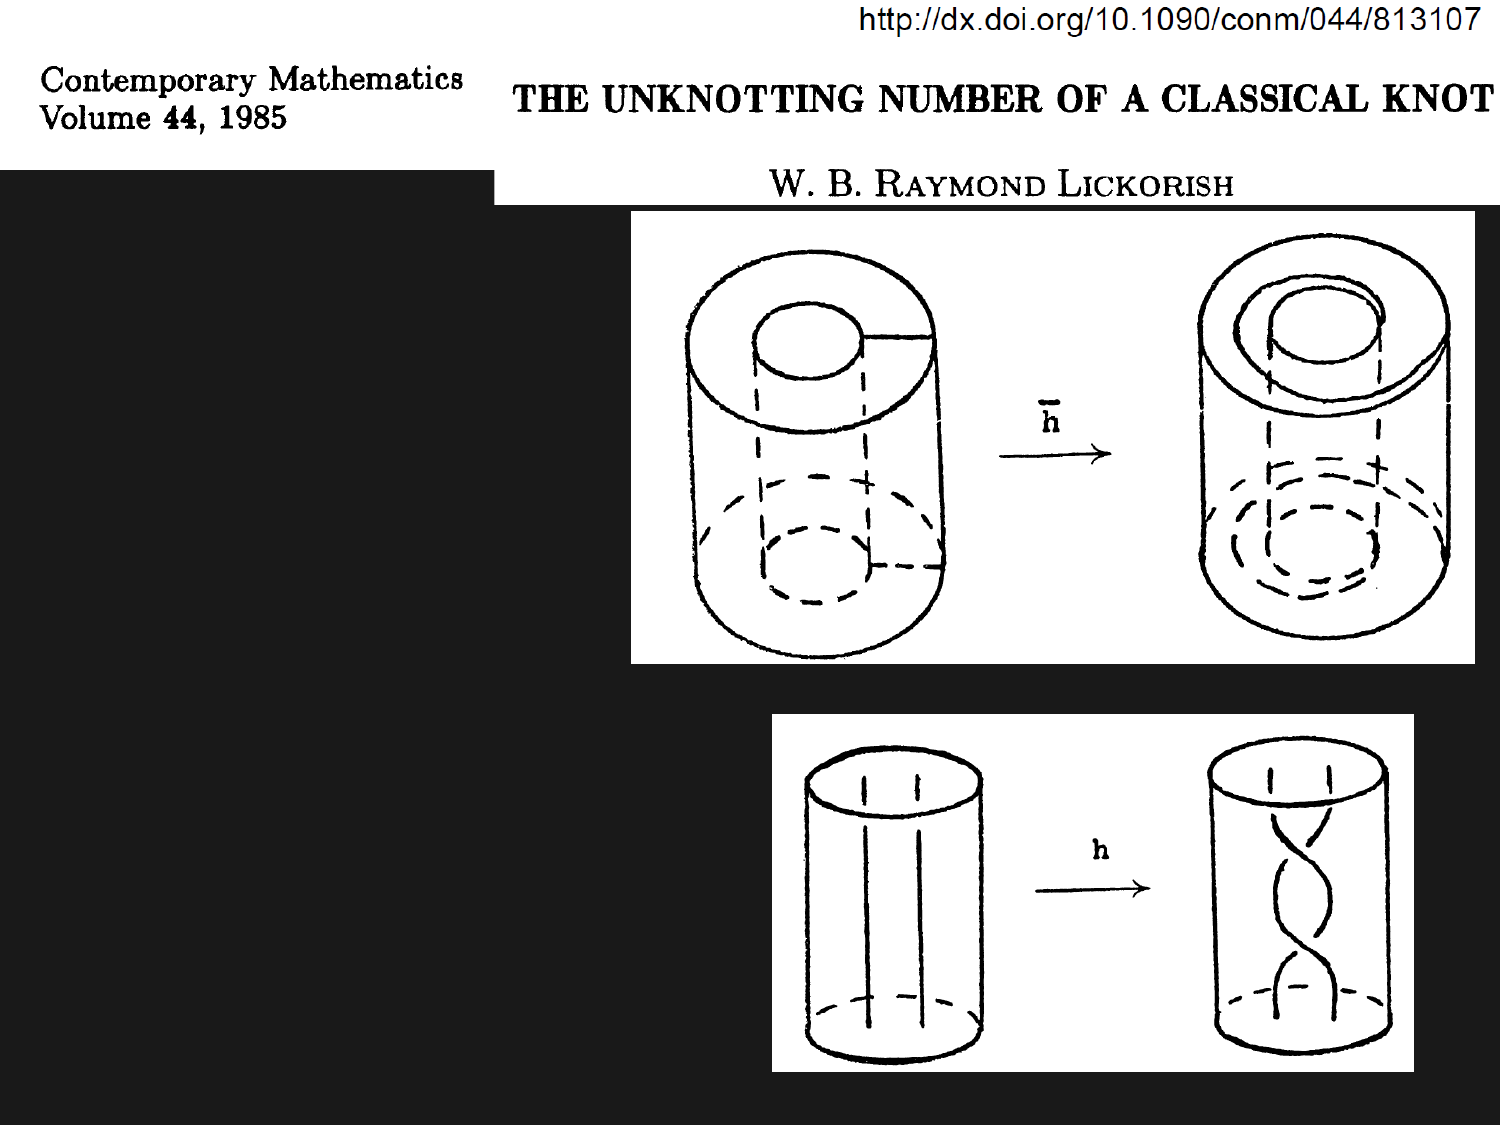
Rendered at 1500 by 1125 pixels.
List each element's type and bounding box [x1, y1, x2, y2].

picture [772, 714, 1414, 1072]
picture [0, 0, 1500, 205]
picture [631, 211, 1475, 664]
